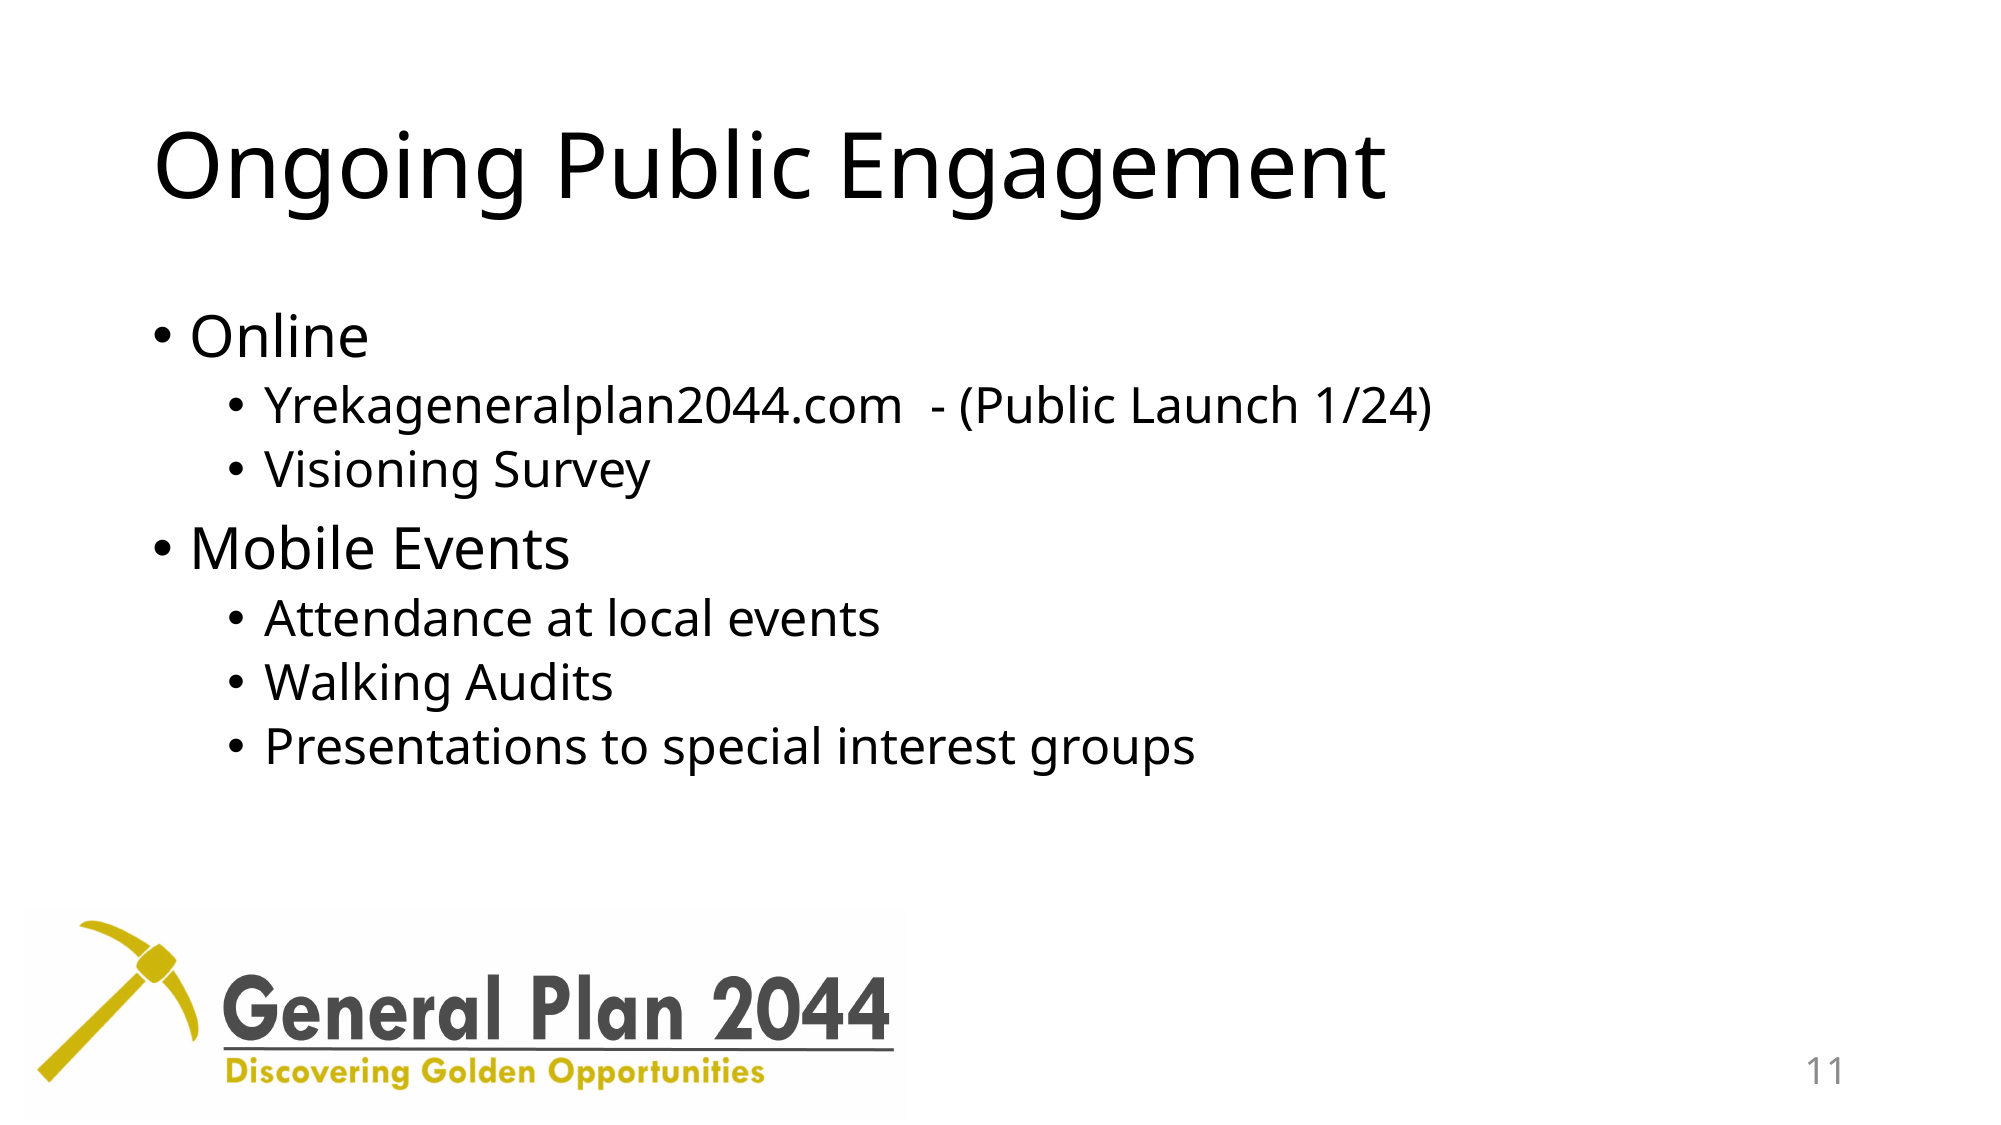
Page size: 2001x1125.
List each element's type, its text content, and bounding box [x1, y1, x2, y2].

slide_number 11 [1412, 1042, 1863, 1103]
list Online Yrekageneralplan2044.com - (Public Launch 1/24) Visioning Survey Mobile Events Attendance at local events Walking Audits Presentations to special interest groups [137, 299, 1863, 1014]
title Ongoing Public Engagement [137, 59, 1863, 278]
picture [24, 908, 907, 1119]
